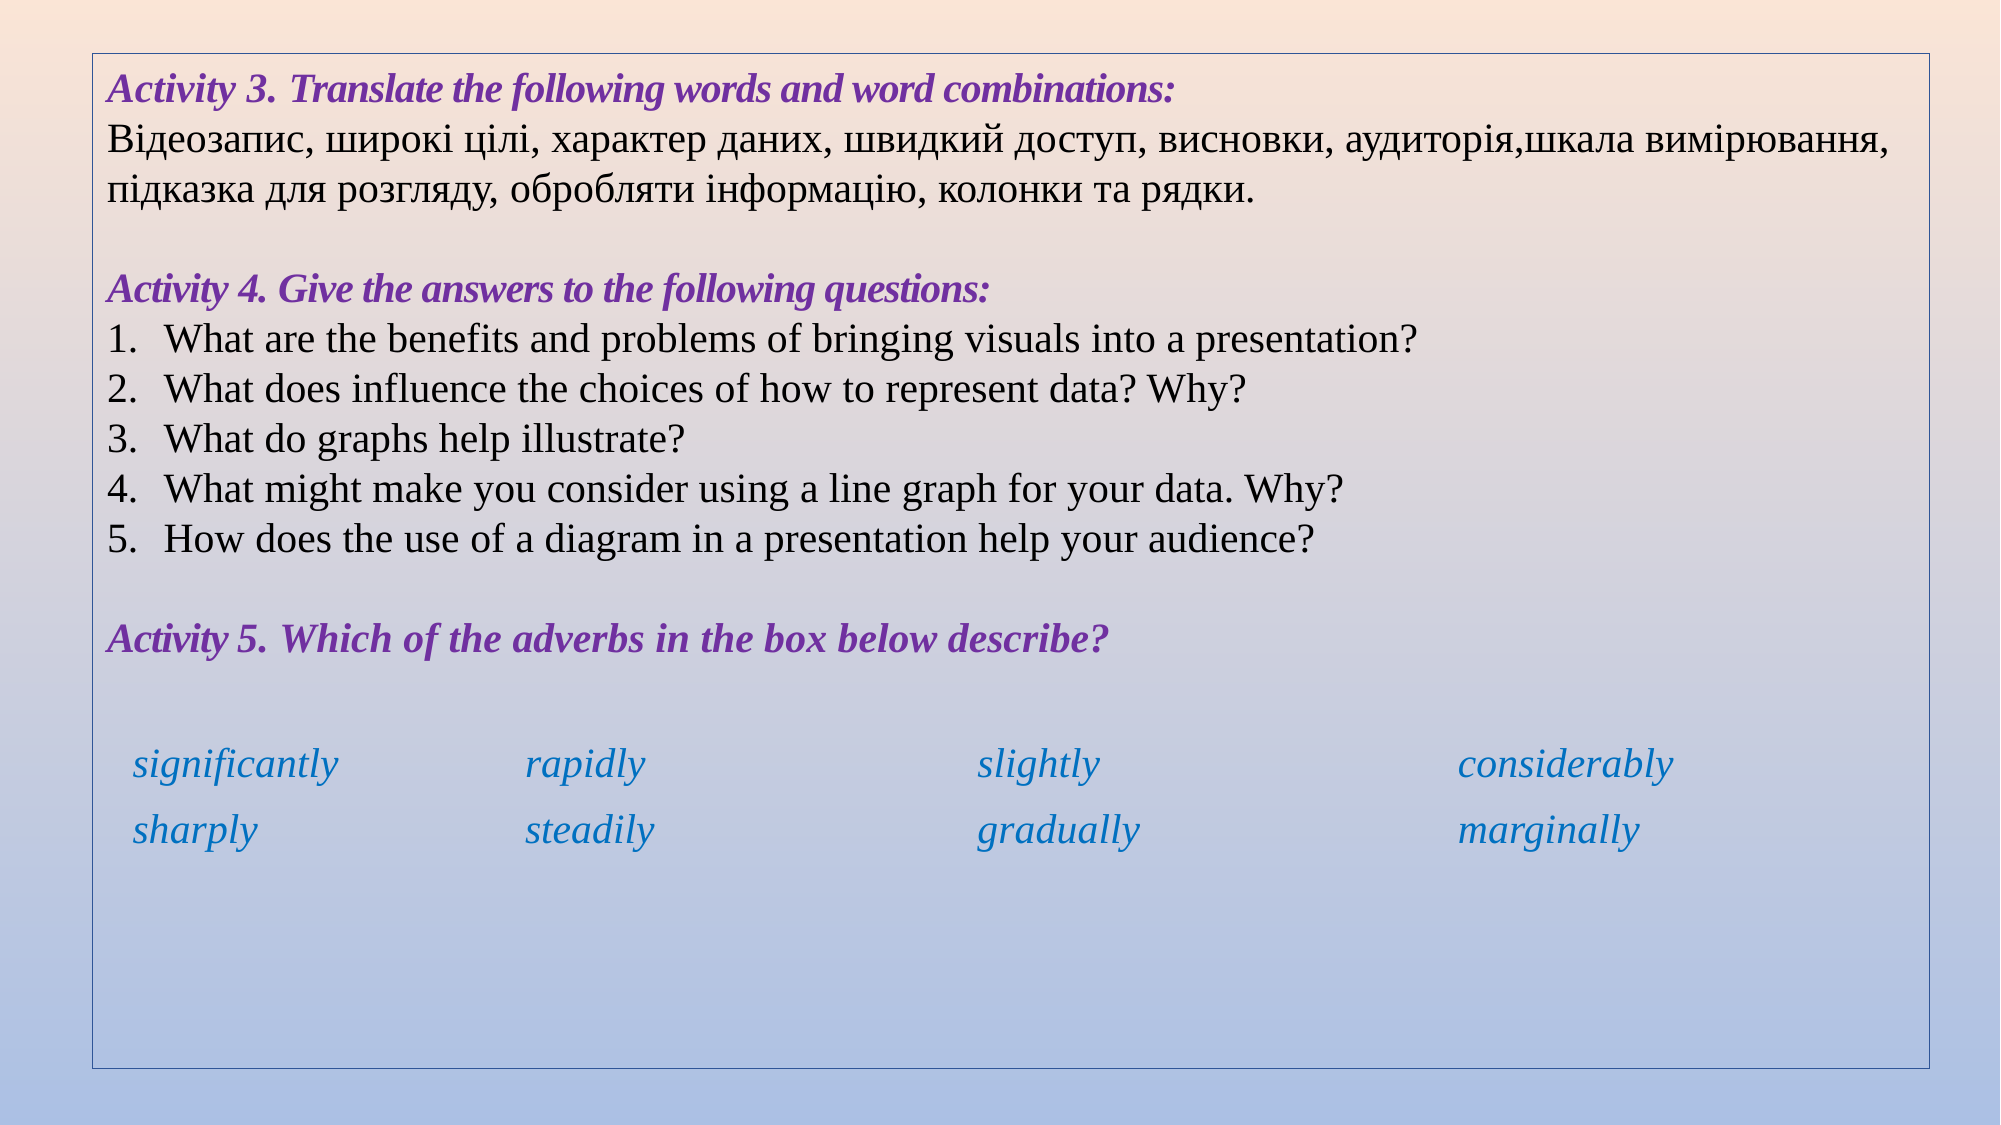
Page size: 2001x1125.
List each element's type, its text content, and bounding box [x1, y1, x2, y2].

table_header rapidly steadily [514, 738, 966, 1015]
table_header significantly sharply [121, 738, 514, 1015]
table_header slightly gradually [966, 738, 1447, 1015]
table_header considerably marginally [1447, 738, 1950, 1015]
text_box Activity 3. Translate the following words and word combinations: Відеозапис, широкі цілі, характер даних, швидкий доступ, висновки, аудиторія,шкала вимірювання, підказка для розгляду, обробляти інформацію, колонки та рядки. Activity 4. Give the answers to the following questions: What are the benefits and problems of bringing visuals into a presentation? What does influence the choices of how to represent data? Why? What do graphs help illustrate? What might make you consider using a line graph for your data. Why? How does the use of a diagram in a presentation help your audience? Activity 5. Which of the adverbs in the box below describe? [92, 53, 1930, 1069]
